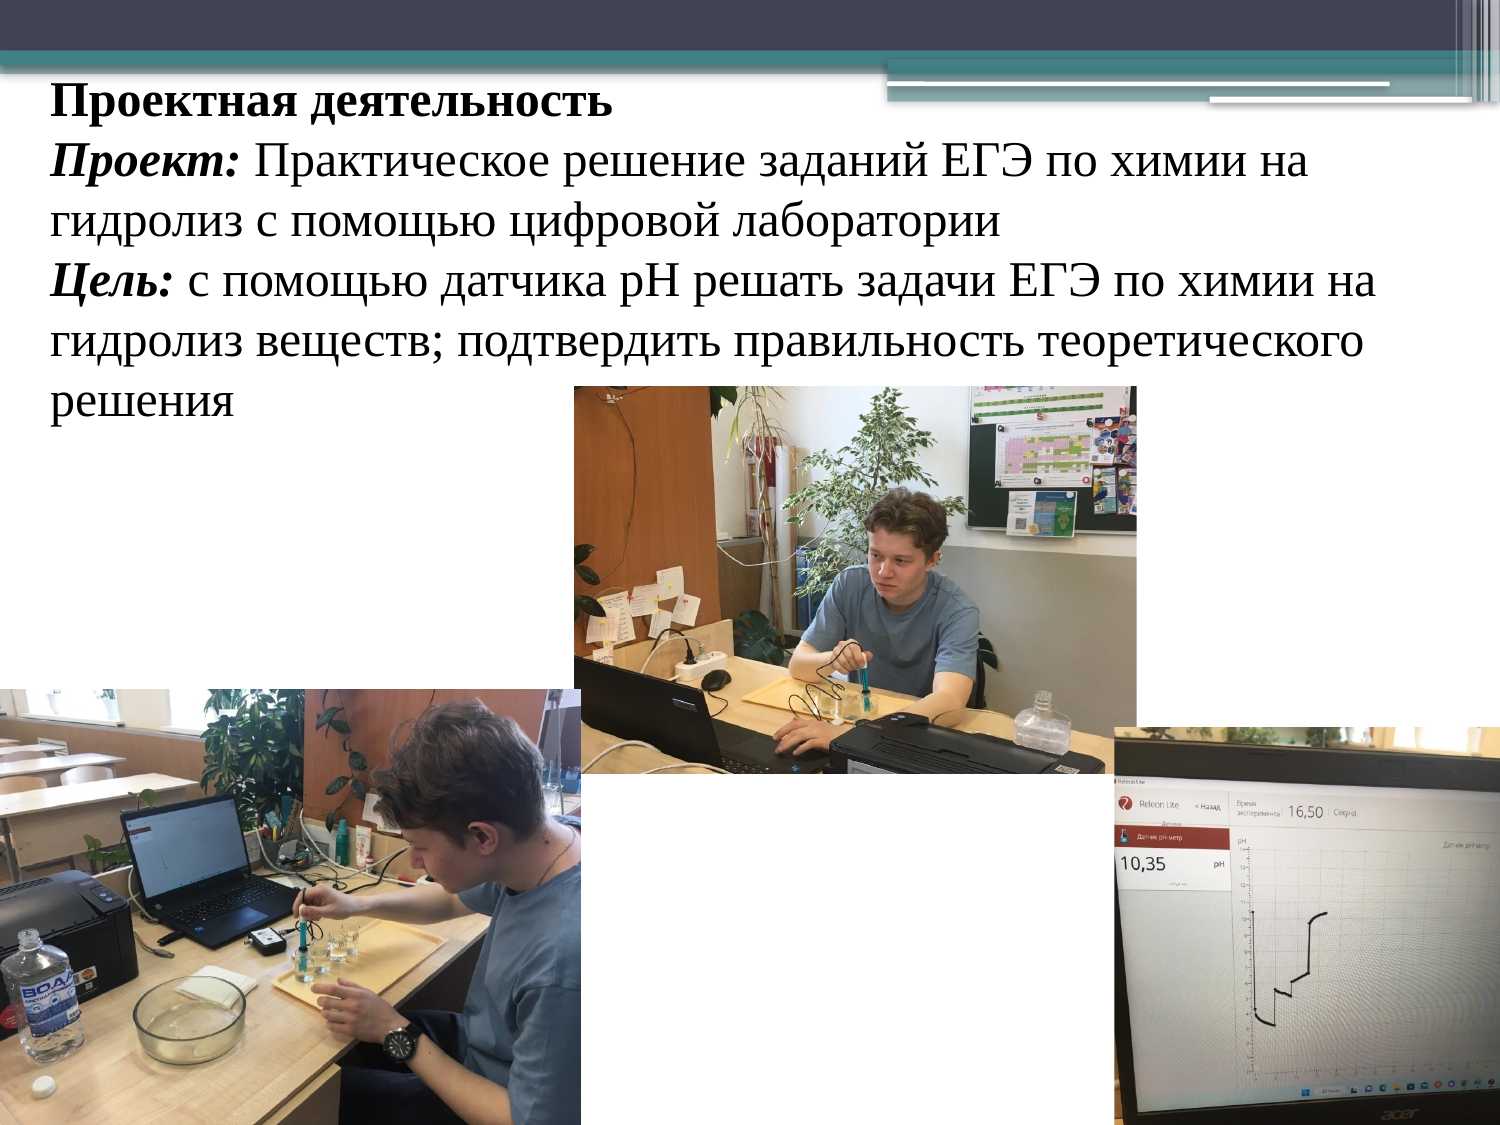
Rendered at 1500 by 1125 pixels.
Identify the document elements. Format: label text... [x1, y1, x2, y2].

title Проектная деятельность Проект: Практическое решение заданий ЕГЭ по химии на гидролиз с помощью цифровой лаборатории Цель: с помощью датчика рН решать задачи ЕГЭ по химии на гидролиз веществ; подтвердить правильность теоретического решения [35, 58, 1477, 434]
picture [0, 386, 1500, 1125]
